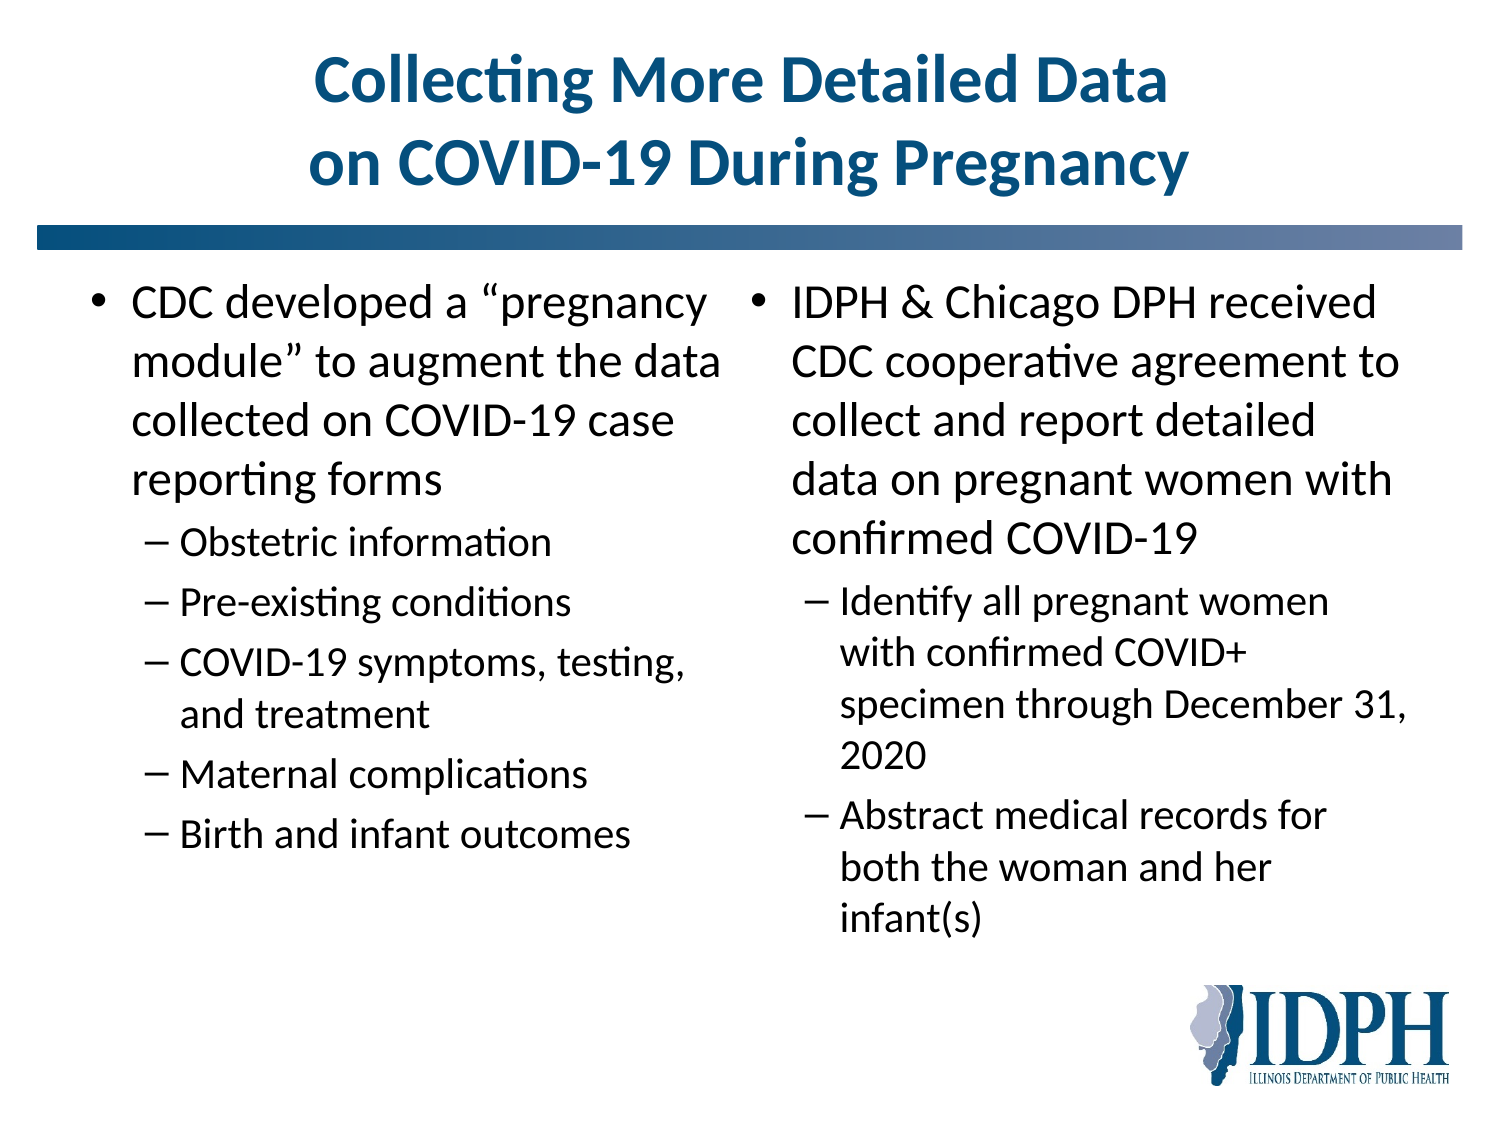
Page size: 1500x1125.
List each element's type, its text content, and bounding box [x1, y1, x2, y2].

list CDC developed a “pregnancy module” to augment the data collected on COVID-19 case reporting forms Obstetric information Pre-existing conditions COVID-19 symptoms, testing, and treatment Maternal complications Birth and infant outcomes IDPH & Chicago DPH received CDC cooperative agreement to collect and report detailed data on pregnant women with confirmed COVID-19 Identify all pregnant women with confirmed COVID+ specimen through December 31, 2020 Abstract medical records for both the woman and her infant(s) [75, 262, 1425, 988]
title Collecting More Detailed Data on COVID-19 During Pregnancy [75, 0, 1425, 233]
picture [1190, 985, 1449, 1086]
